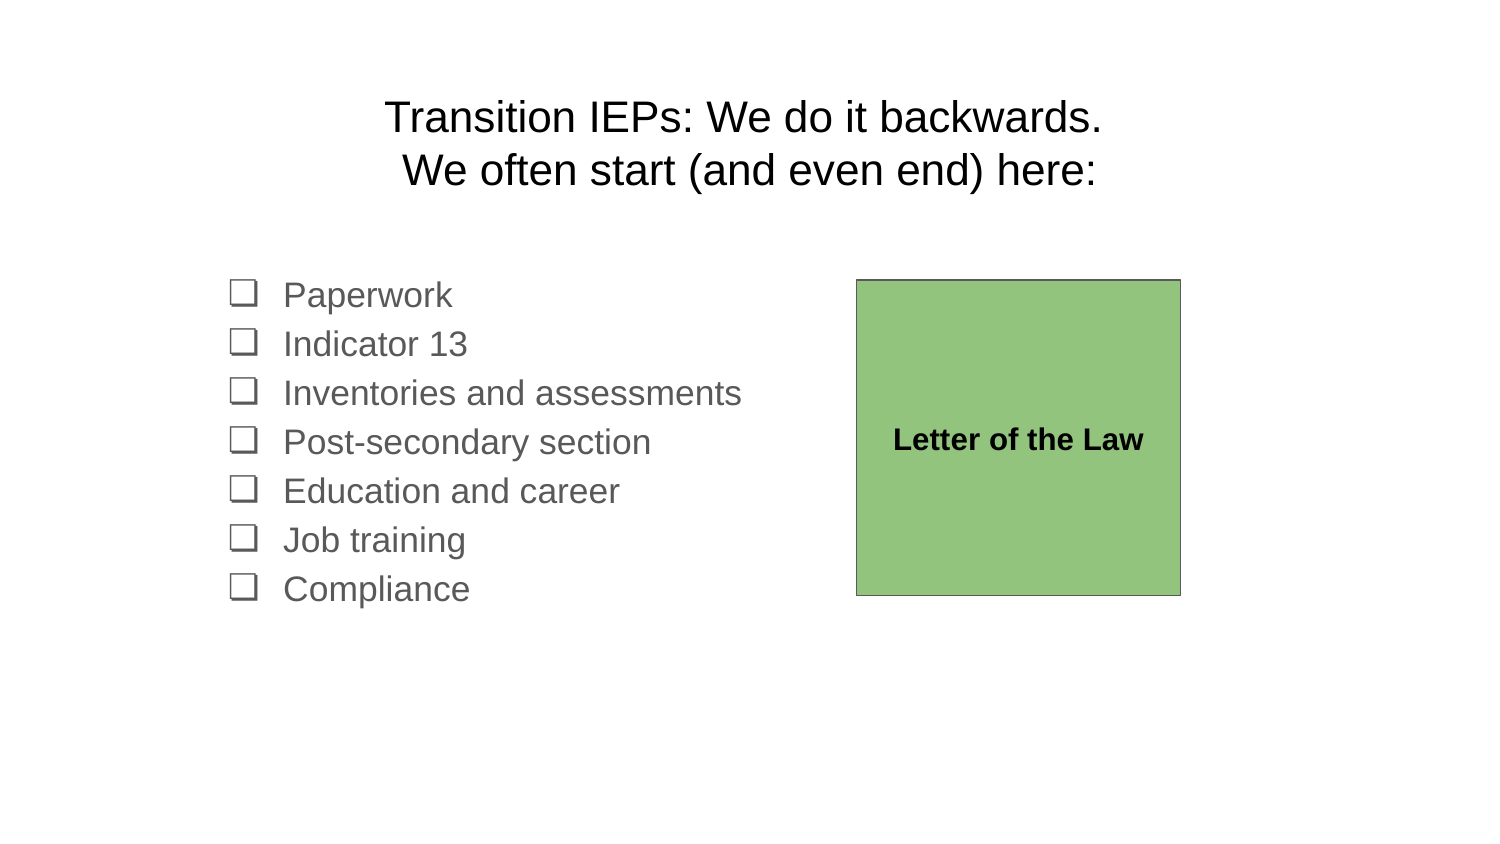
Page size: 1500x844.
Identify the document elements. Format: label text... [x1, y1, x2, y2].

title Transition IEPs: We do it backwards. We often start (and even end) here: [51, 72, 1449, 167]
text_box Letter of the Law [856, 279, 1181, 596]
list Paperwork Indicator 13 Inventories and assessments Post-secondary section Education and career Job training Compliance [193, 250, 1272, 728]
